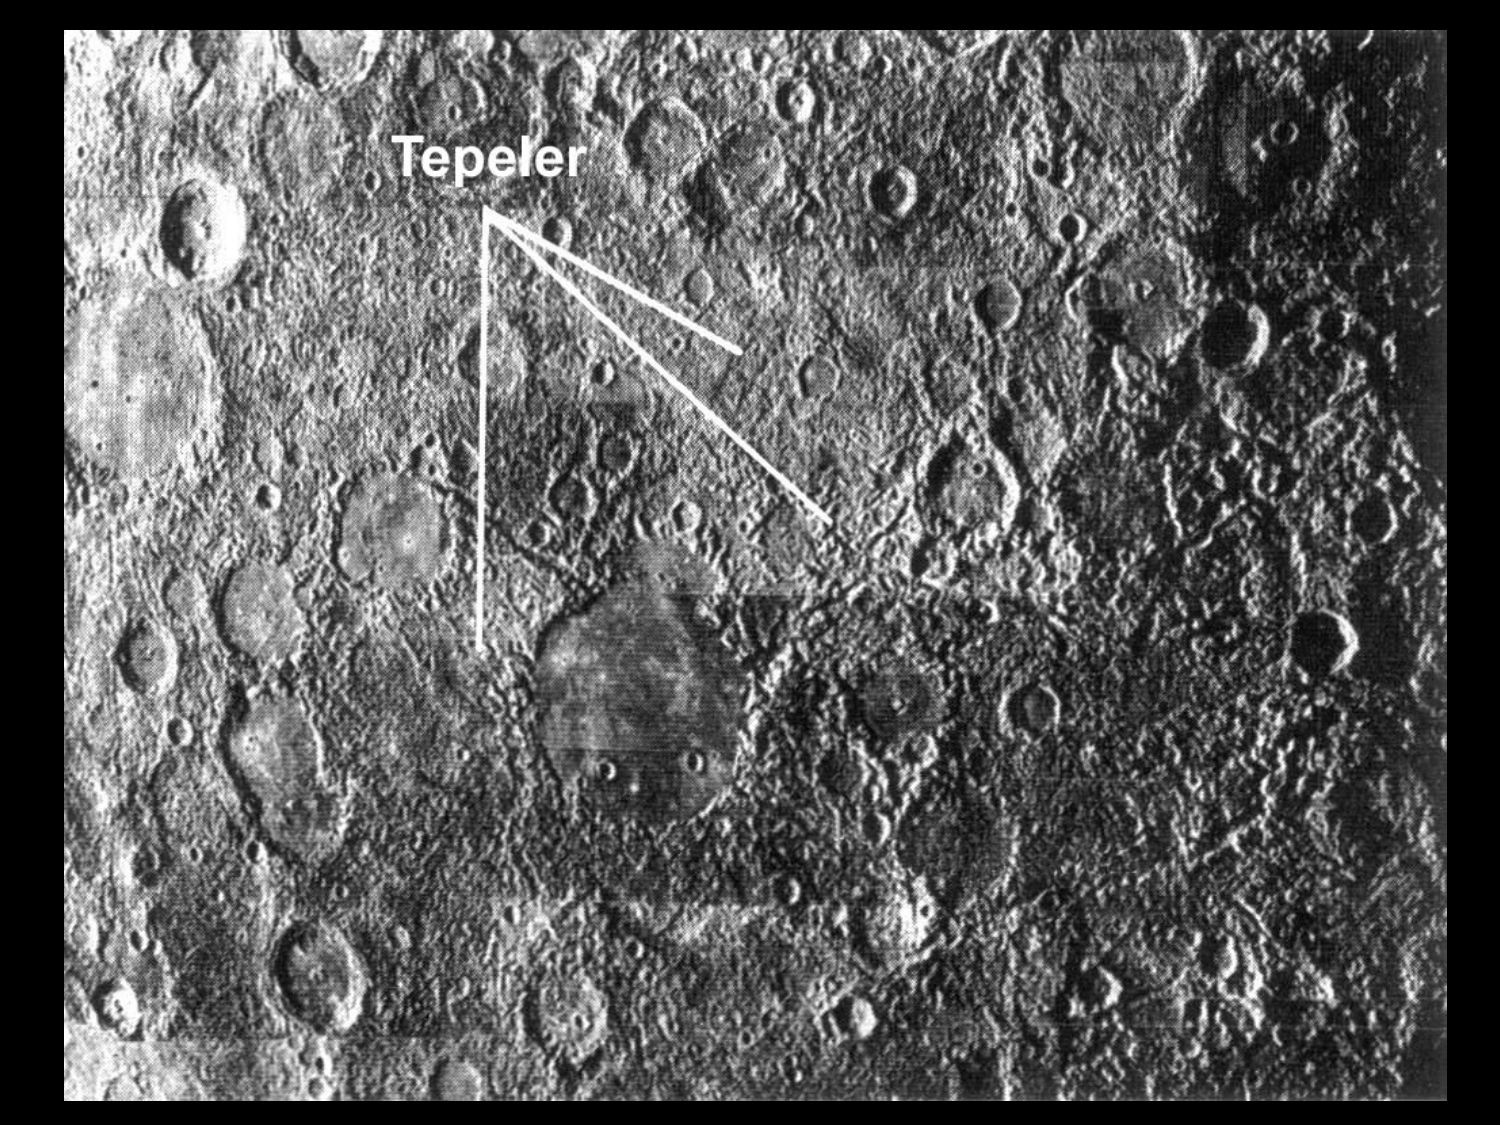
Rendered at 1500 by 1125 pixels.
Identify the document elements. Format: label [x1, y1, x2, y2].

picture [64, 30, 1447, 1101]
